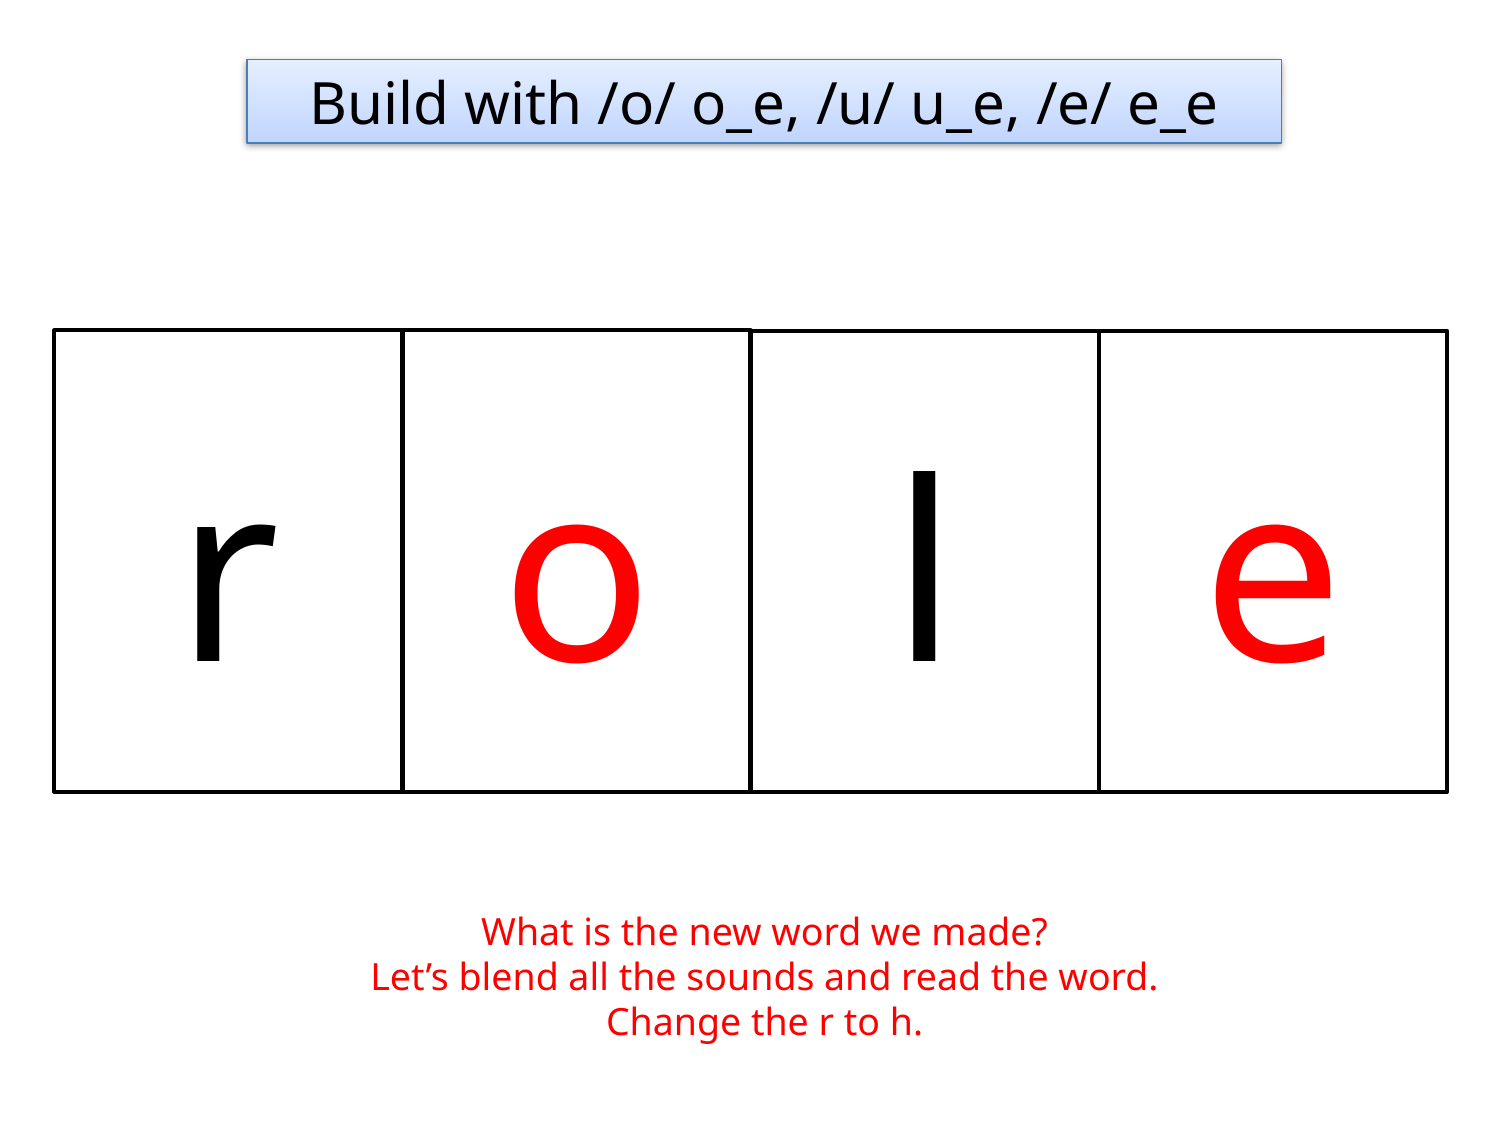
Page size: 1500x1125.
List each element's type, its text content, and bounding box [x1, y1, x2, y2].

text_box Build with /o/ o_e, /u/ u_e, /e/ e_e [246, 59, 1282, 144]
text_box o [400, 328, 753, 794]
text_box l [749, 329, 1097, 794]
text_box What is the new word we made? Let’s blend all the sounds and read the word. Change the r to h. [241, 900, 1288, 1051]
text_box r [52, 328, 400, 794]
text_box e [1097, 329, 1449, 794]
